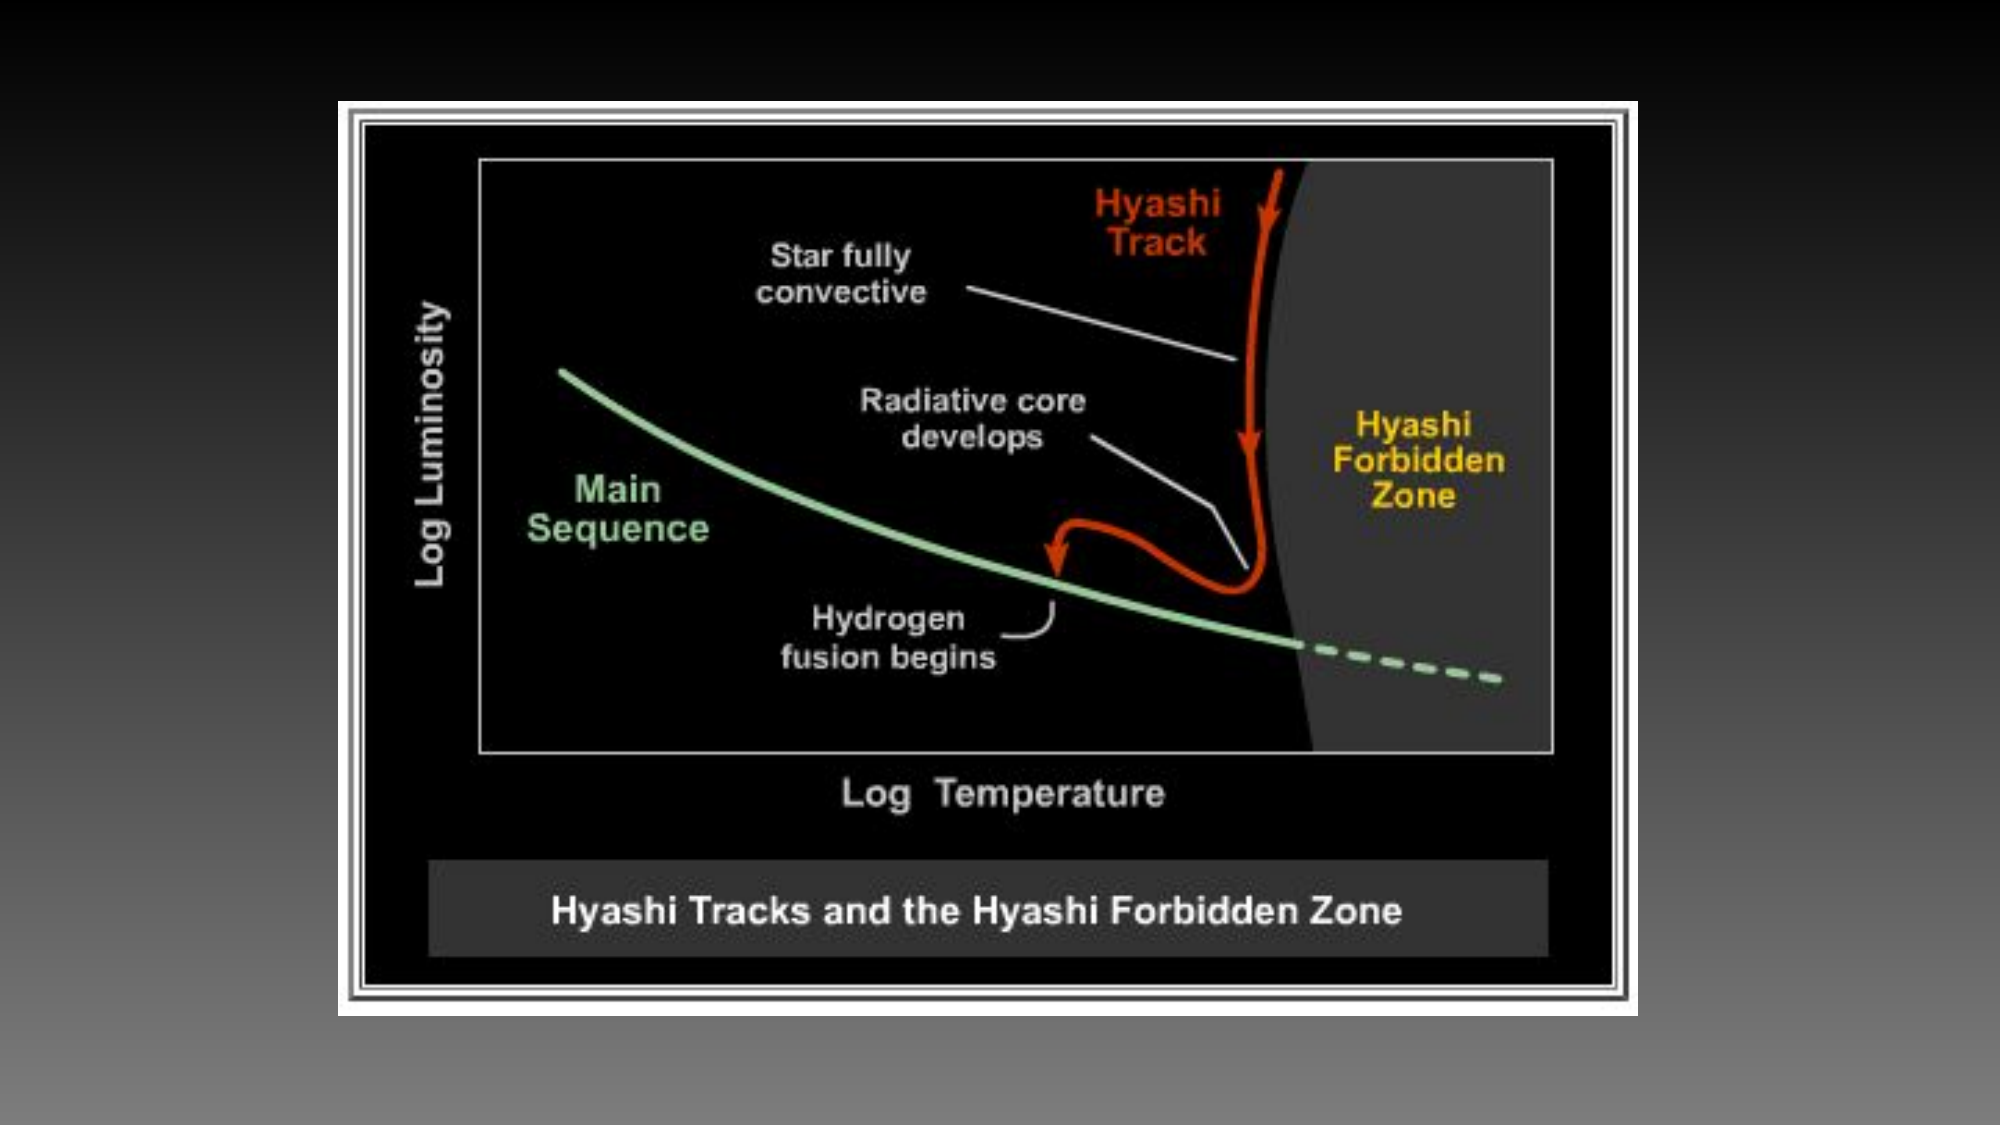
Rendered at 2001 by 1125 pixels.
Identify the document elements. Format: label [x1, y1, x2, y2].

picture [337, 101, 1638, 1017]
